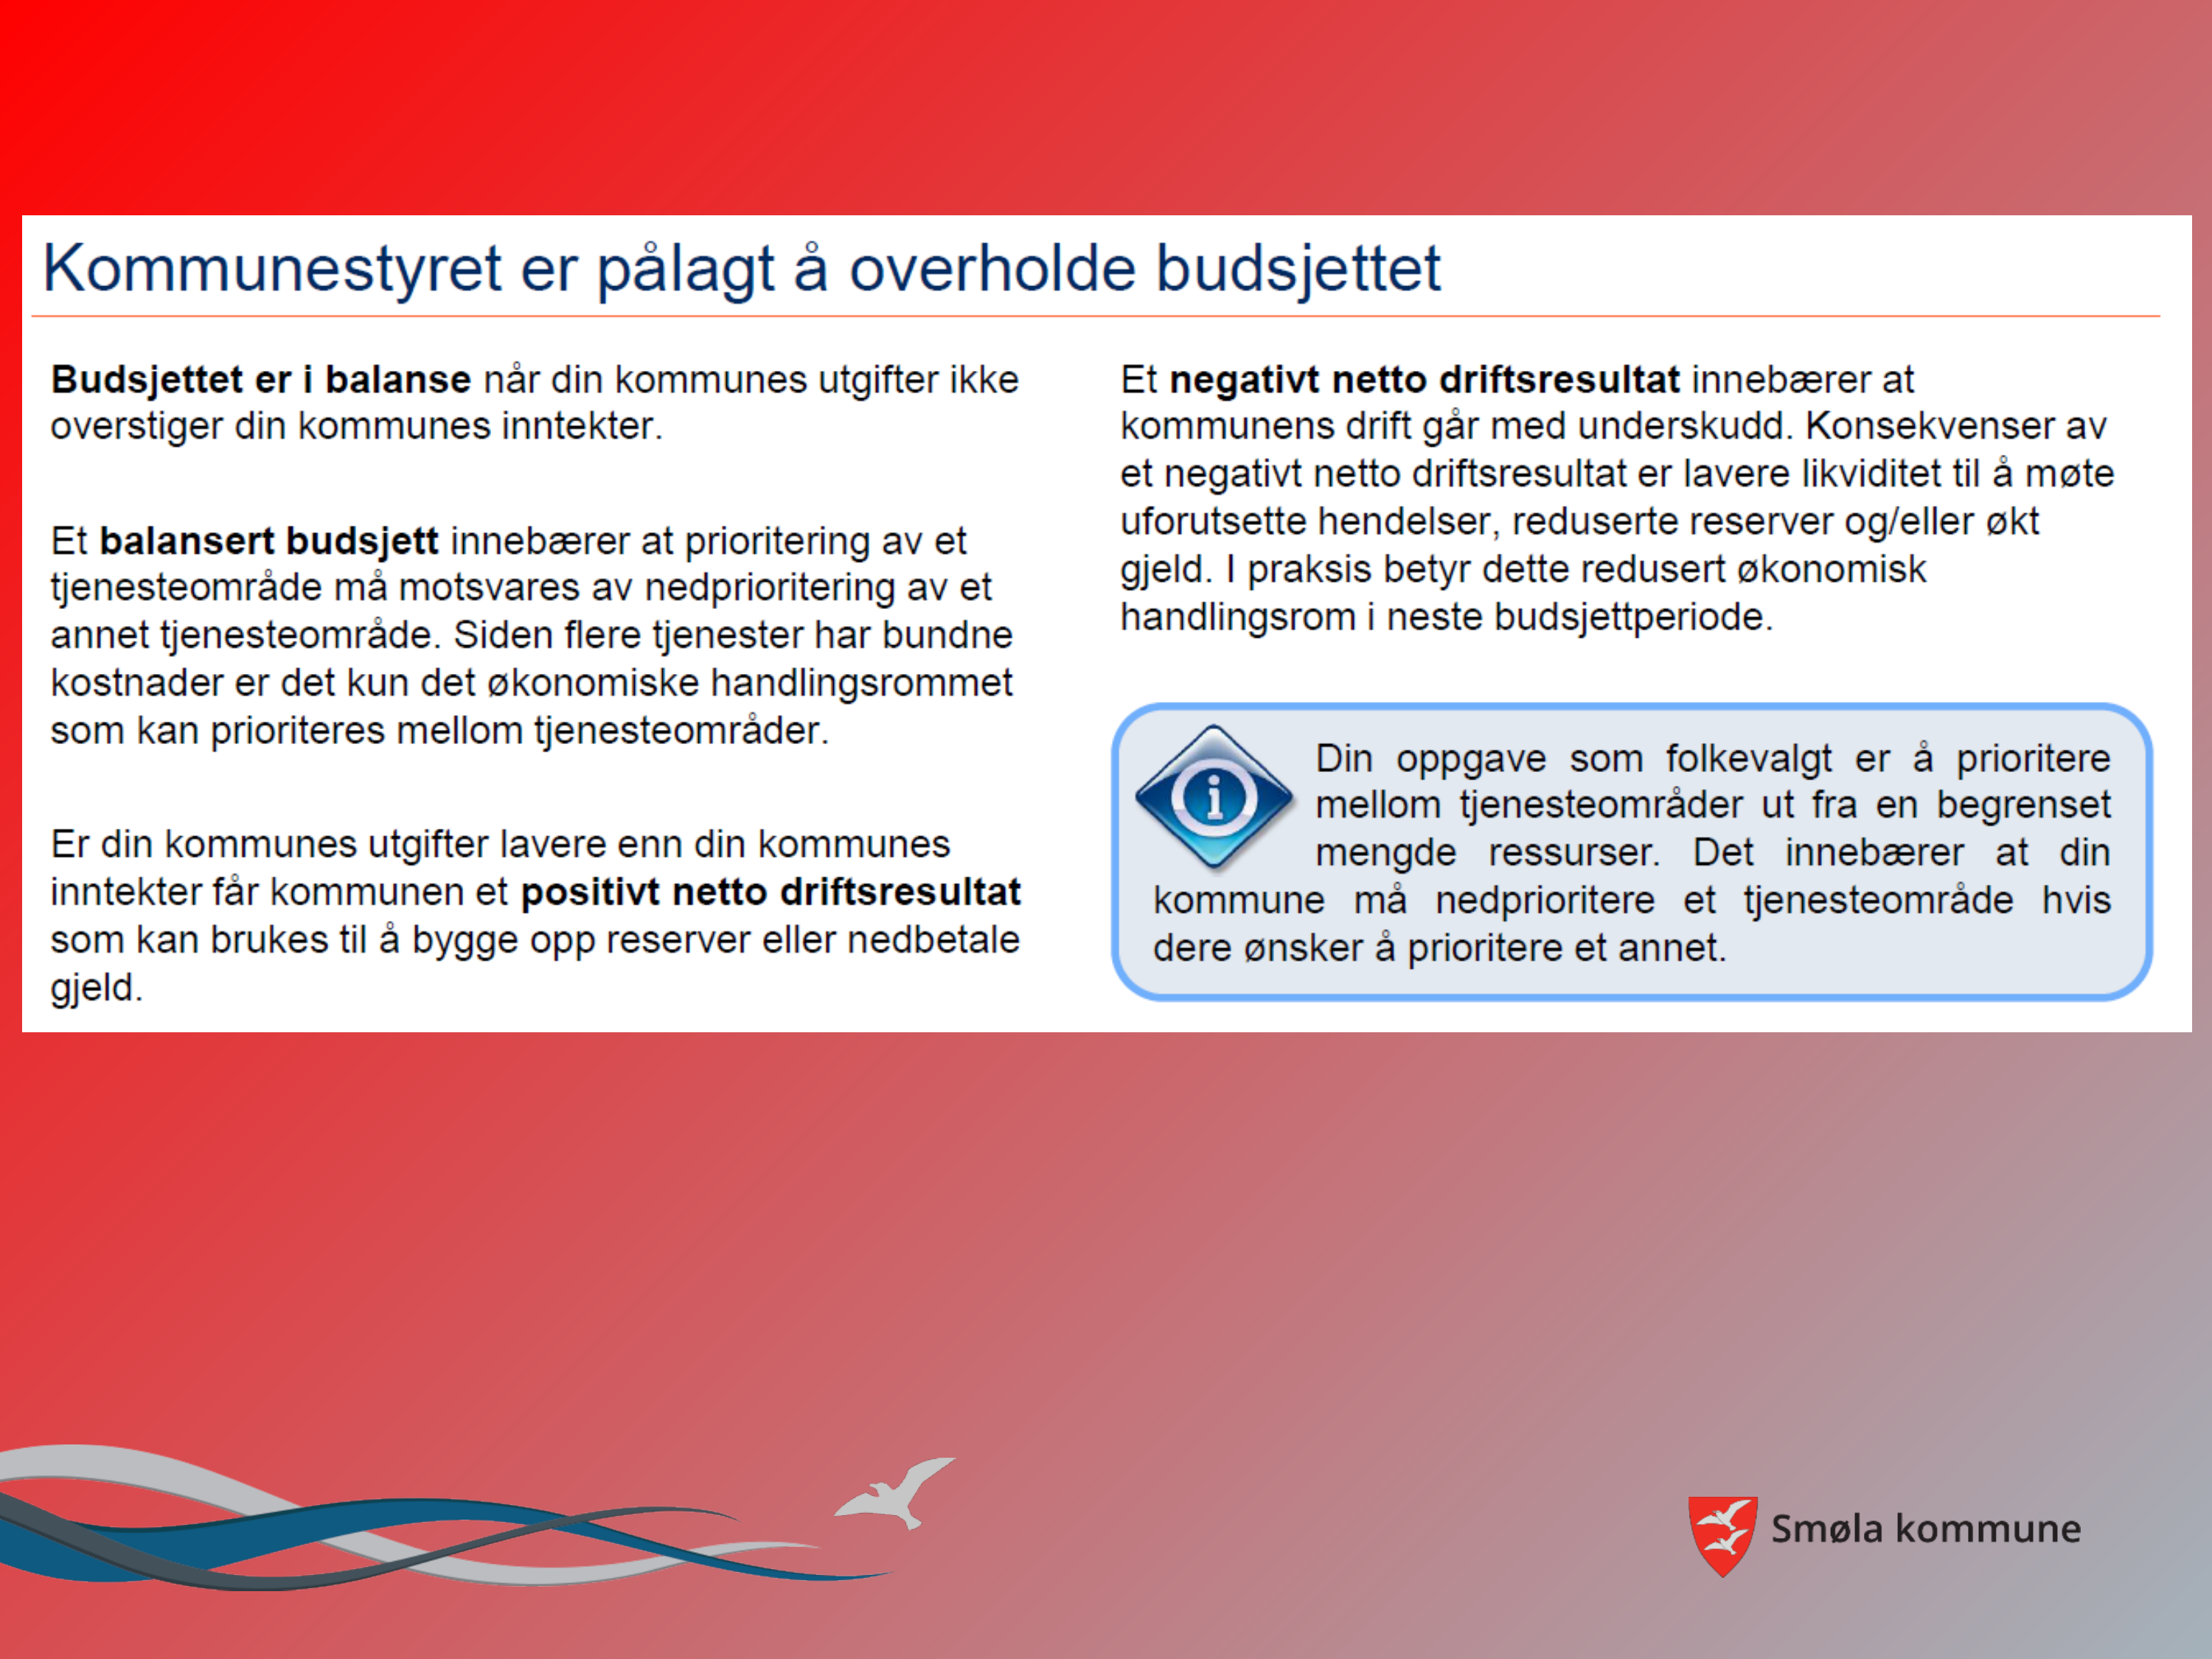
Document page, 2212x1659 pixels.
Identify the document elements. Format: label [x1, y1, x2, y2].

picture [22, 215, 2192, 1032]
picture [1688, 1497, 2081, 1578]
picture [0, 1444, 956, 1591]
